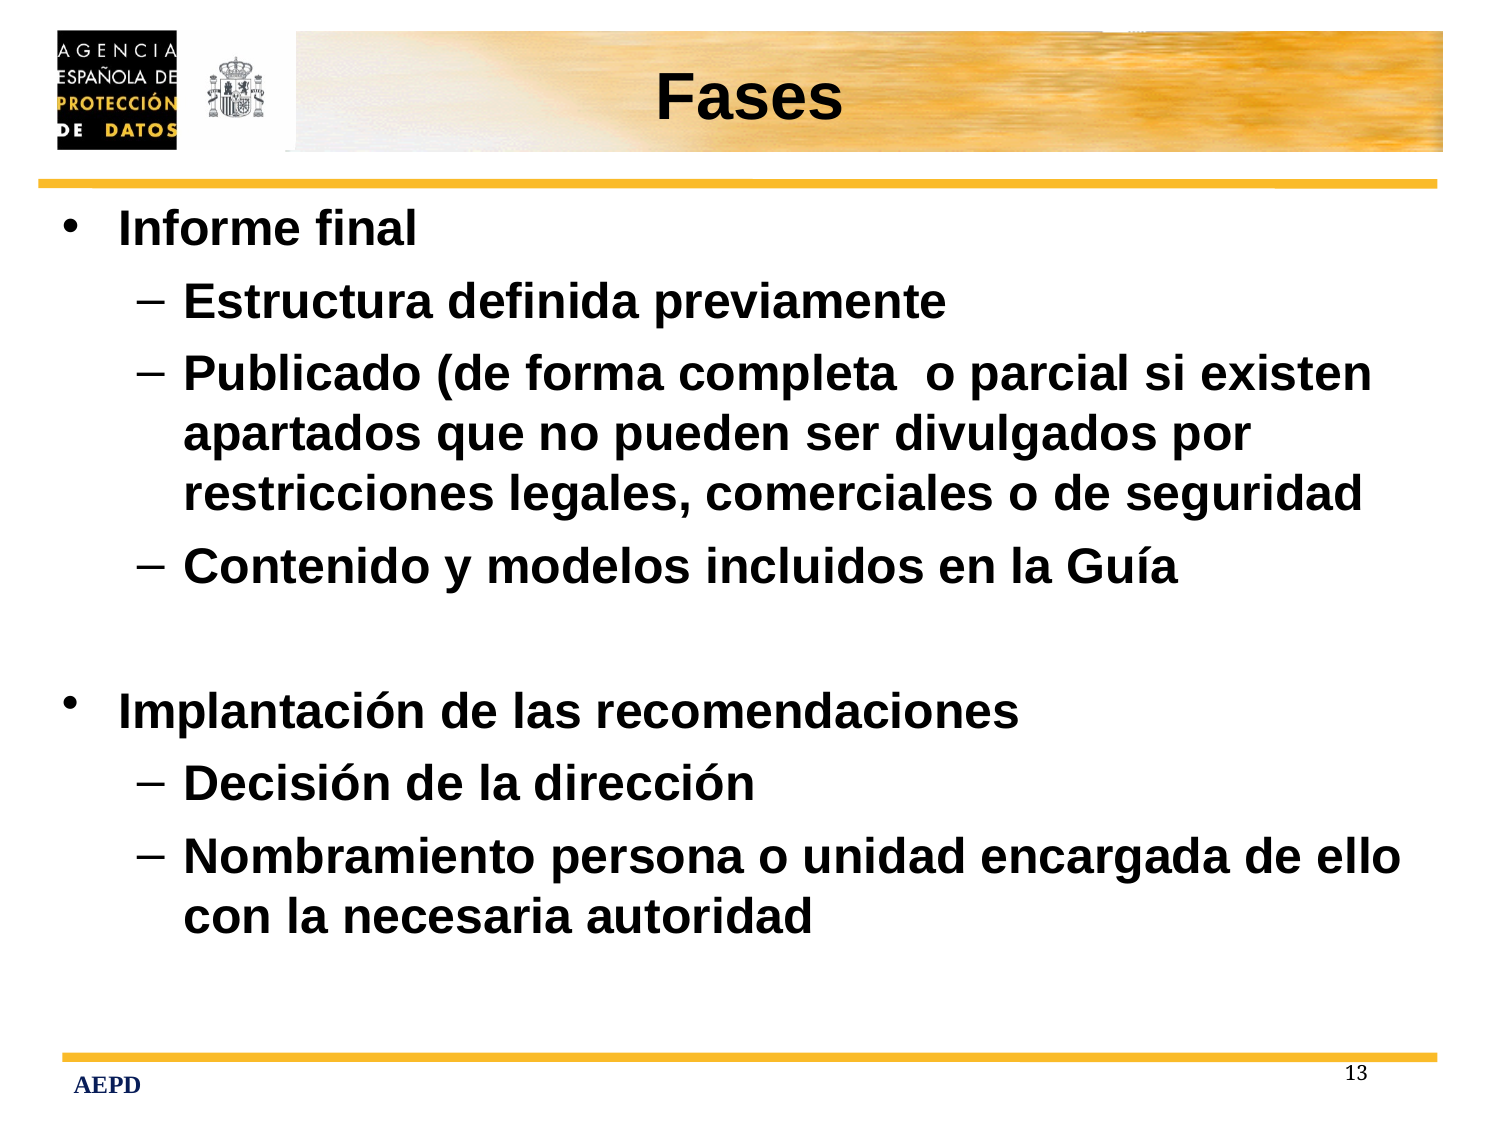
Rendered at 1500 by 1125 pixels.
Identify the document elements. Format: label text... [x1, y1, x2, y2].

list Informe final Estructura definida previamente Publicado (de forma completa o parcial si existen apartados que no pueden ser divulgados por restricciones legales, comerciales o de seguridad Contenido y modelos incluidos en la Guía Implantación de las recomendaciones Decisión de la dirección Nombramiento persona o unidad encargada de ello con la necesaria autoridad [46, 187, 1438, 1125]
picture [57, 30, 1443, 152]
title Fases [75, 45, 1425, 187]
